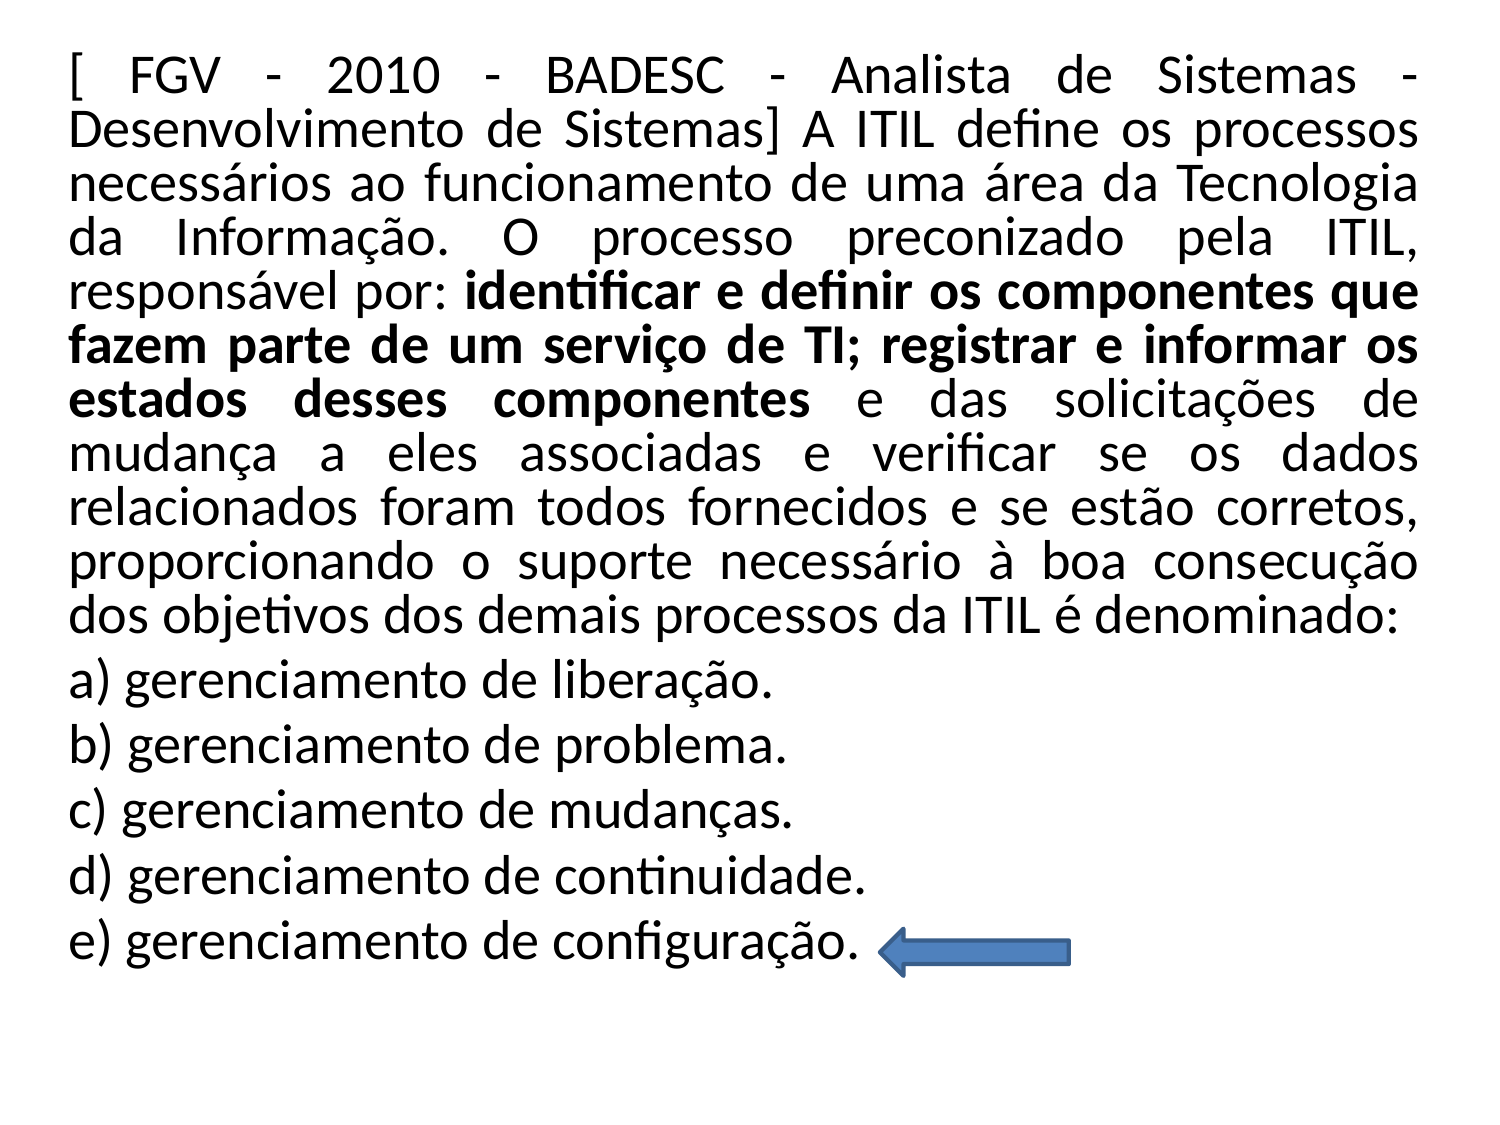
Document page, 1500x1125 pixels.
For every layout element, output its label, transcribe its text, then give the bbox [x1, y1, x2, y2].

text_box [879, 928, 1069, 976]
list [ FGV - 2010 - BADESC - Analista de Sistemas - Desenvolvimento de Sistemas] A ITIL define os processos necessários ao funcionamento de uma área da Tecnologia da Informação. O processo preconizado pela ITIL, responsável por: identificar e definir os componentes que fazem parte de um serviço de TI; registrar e informar os estados desses componentes e das solicitações de mudança a eles associadas e verificar se os dados relacionados foram todos fornecidos e se estão corretos, proporcionando o suporte necessário à boa consecução dos objetivos dos demais processos da ITIL é denominado: a) gerenciamento de liberação. b) gerenciamento de problema. c) gerenciamento de mudanças. d) gerenciamento de continuidade. e) gerenciamento de configuração. [53, 42, 1436, 1024]
